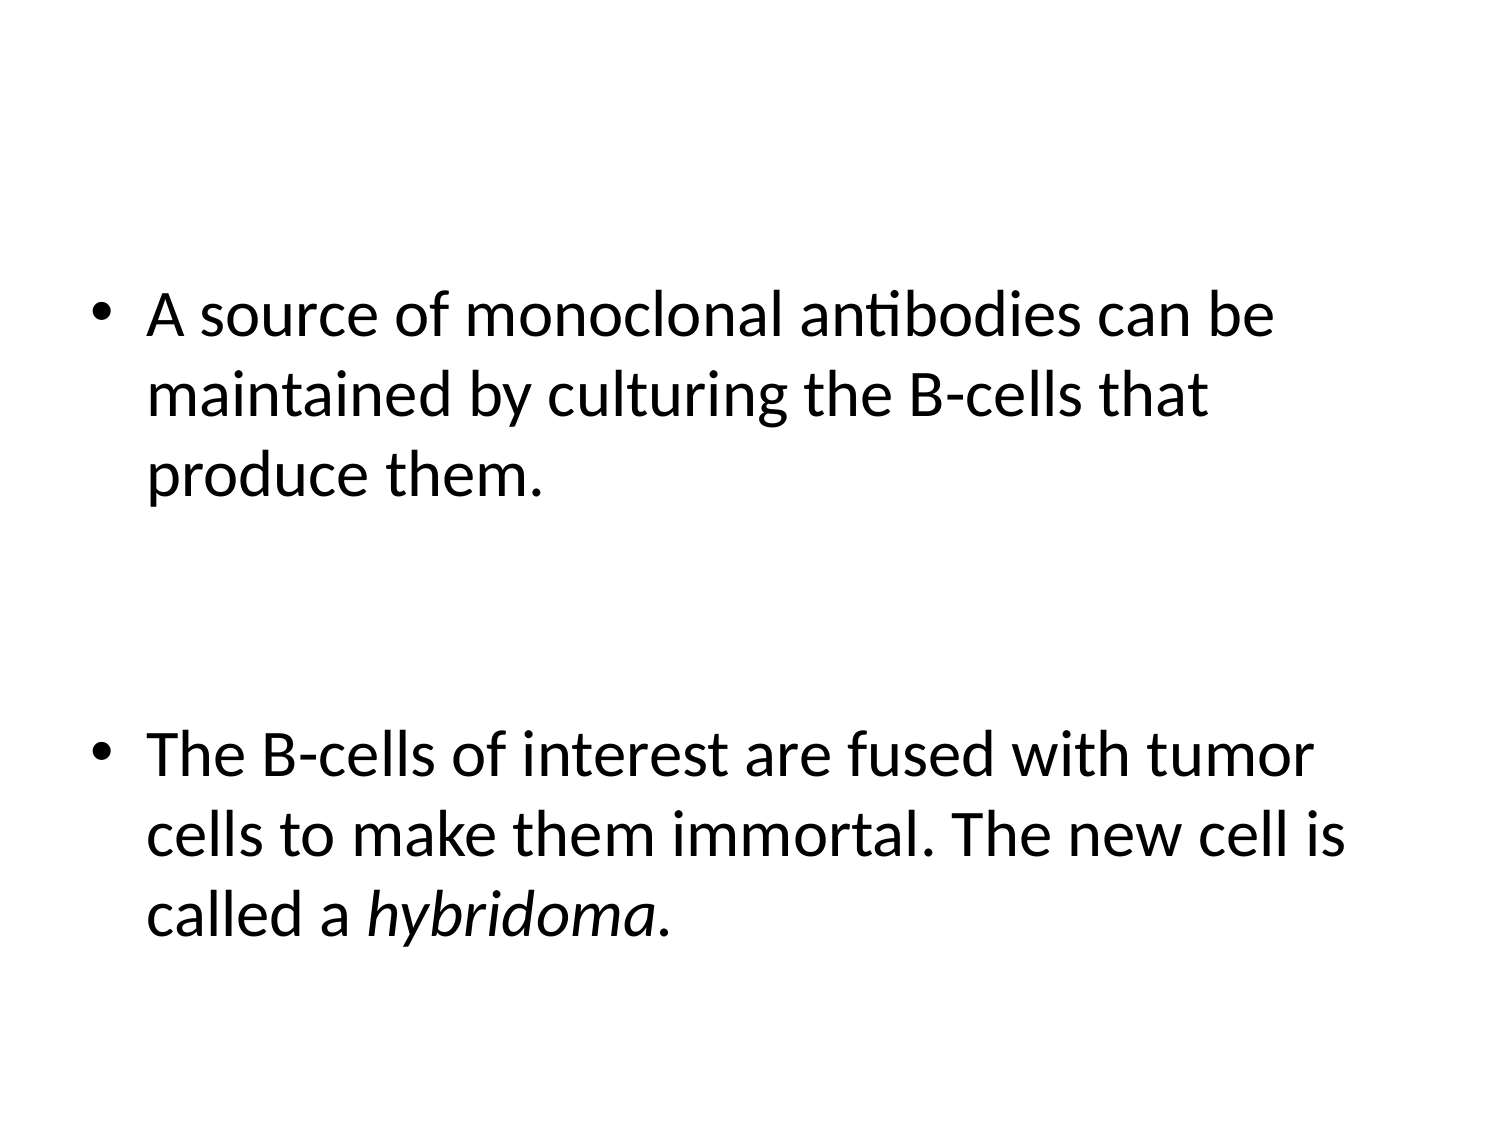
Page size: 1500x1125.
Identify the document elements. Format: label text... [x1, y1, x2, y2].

list A source of monoclonal antibodies can be maintained by culturing the B-cells that produce them. The B-cells of interest are fused with tumor cells to make them immortal. The new cell is called a hybridoma. [75, 262, 1425, 1005]
